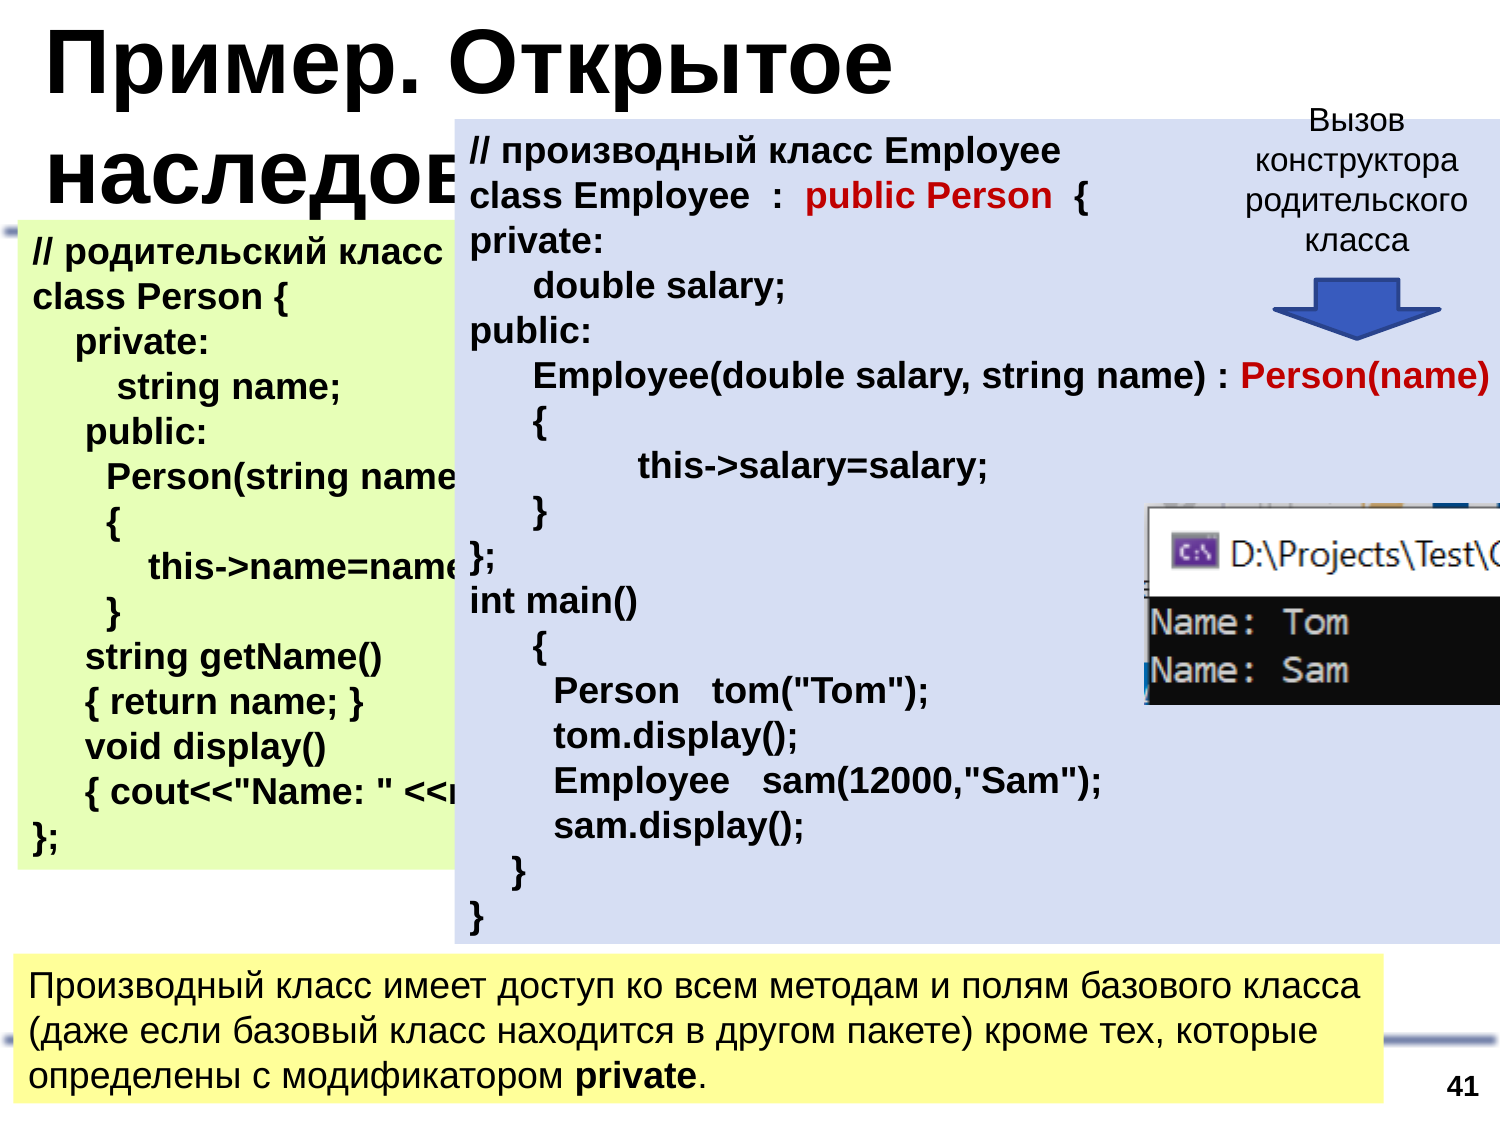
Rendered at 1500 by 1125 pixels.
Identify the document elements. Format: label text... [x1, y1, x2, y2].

list // родительский класс Person class Person { private: string name; public: Person(string name) { this->name=name; } string getName() { return name; } void display() { cout<<"Name: " <<name;} }; [17, 219, 454, 870]
text_box Производный класс имеет доступ ко всем методам и полям базового класса (даже если базовый класс находится в другом пакете) кроме тех, которые определены с модификатором private. [13, 953, 1384, 1104]
text_box // производный класс Employee class Employee : public Person { private: double salary; public: Employee(double salary, string name) : Person(name) { this->salary=salary; } }; int main() { Person tom("Tom"); tom.display(); Employee sam(12000,"Sam"); sam.display(); } } [454, 119, 1500, 944]
slide_number 40 [1143, 1034, 1495, 1111]
title Пример. Открытое наследование [29, 0, 1470, 219]
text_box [1196, 90, 1500, 340]
picture [1143, 503, 1500, 705]
